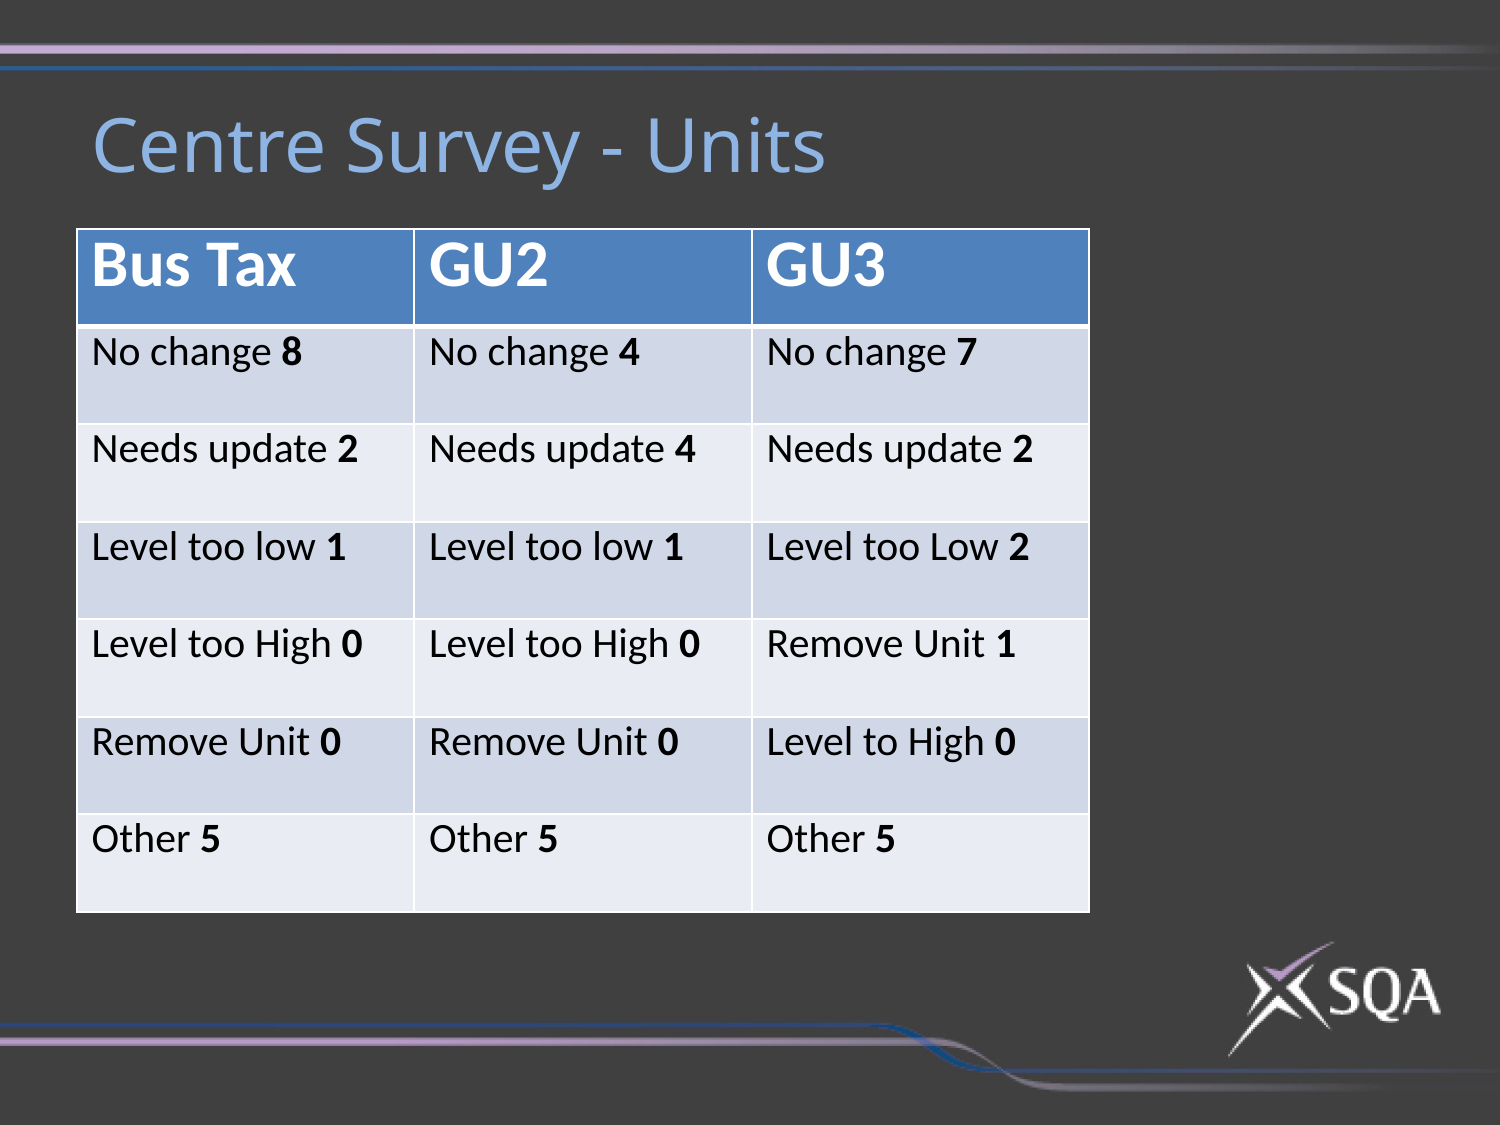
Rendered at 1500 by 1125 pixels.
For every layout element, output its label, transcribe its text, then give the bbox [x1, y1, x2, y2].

table_header Bus Tax [78, 230, 413, 324]
table_header GU2 [415, 230, 751, 324]
table_cell No change 4 [415, 329, 751, 423]
table_cell Level to High 0 [753, 718, 1088, 813]
table_cell Level too Low 2 [753, 523, 1088, 618]
table_cell Level too low 1 [415, 523, 751, 618]
table_cell Needs update 4 [415, 425, 751, 521]
table_cell Other 5 [753, 815, 1088, 911]
table_header GU3 [753, 230, 1088, 324]
table_cell Needs update 2 [78, 425, 413, 521]
table_cell Other 5 [78, 815, 413, 911]
table_cell Remove Unit 0 [78, 718, 413, 813]
table_cell No change 8 [78, 329, 413, 423]
table_cell Level too High 0 [78, 620, 413, 716]
table_cell Needs update 2 [753, 425, 1088, 521]
picture [0, 0, 1500, 1125]
table_cell No change 7 [753, 329, 1088, 423]
table_cell Level too High 0 [415, 620, 751, 716]
table_cell Level too low 1 [78, 523, 413, 618]
table_cell Remove Unit 1 [753, 620, 1088, 716]
table_cell Other 5 [415, 815, 751, 911]
text_box Centre Survey - Units [76, 89, 1427, 220]
table_cell Remove Unit 0 [415, 718, 751, 813]
